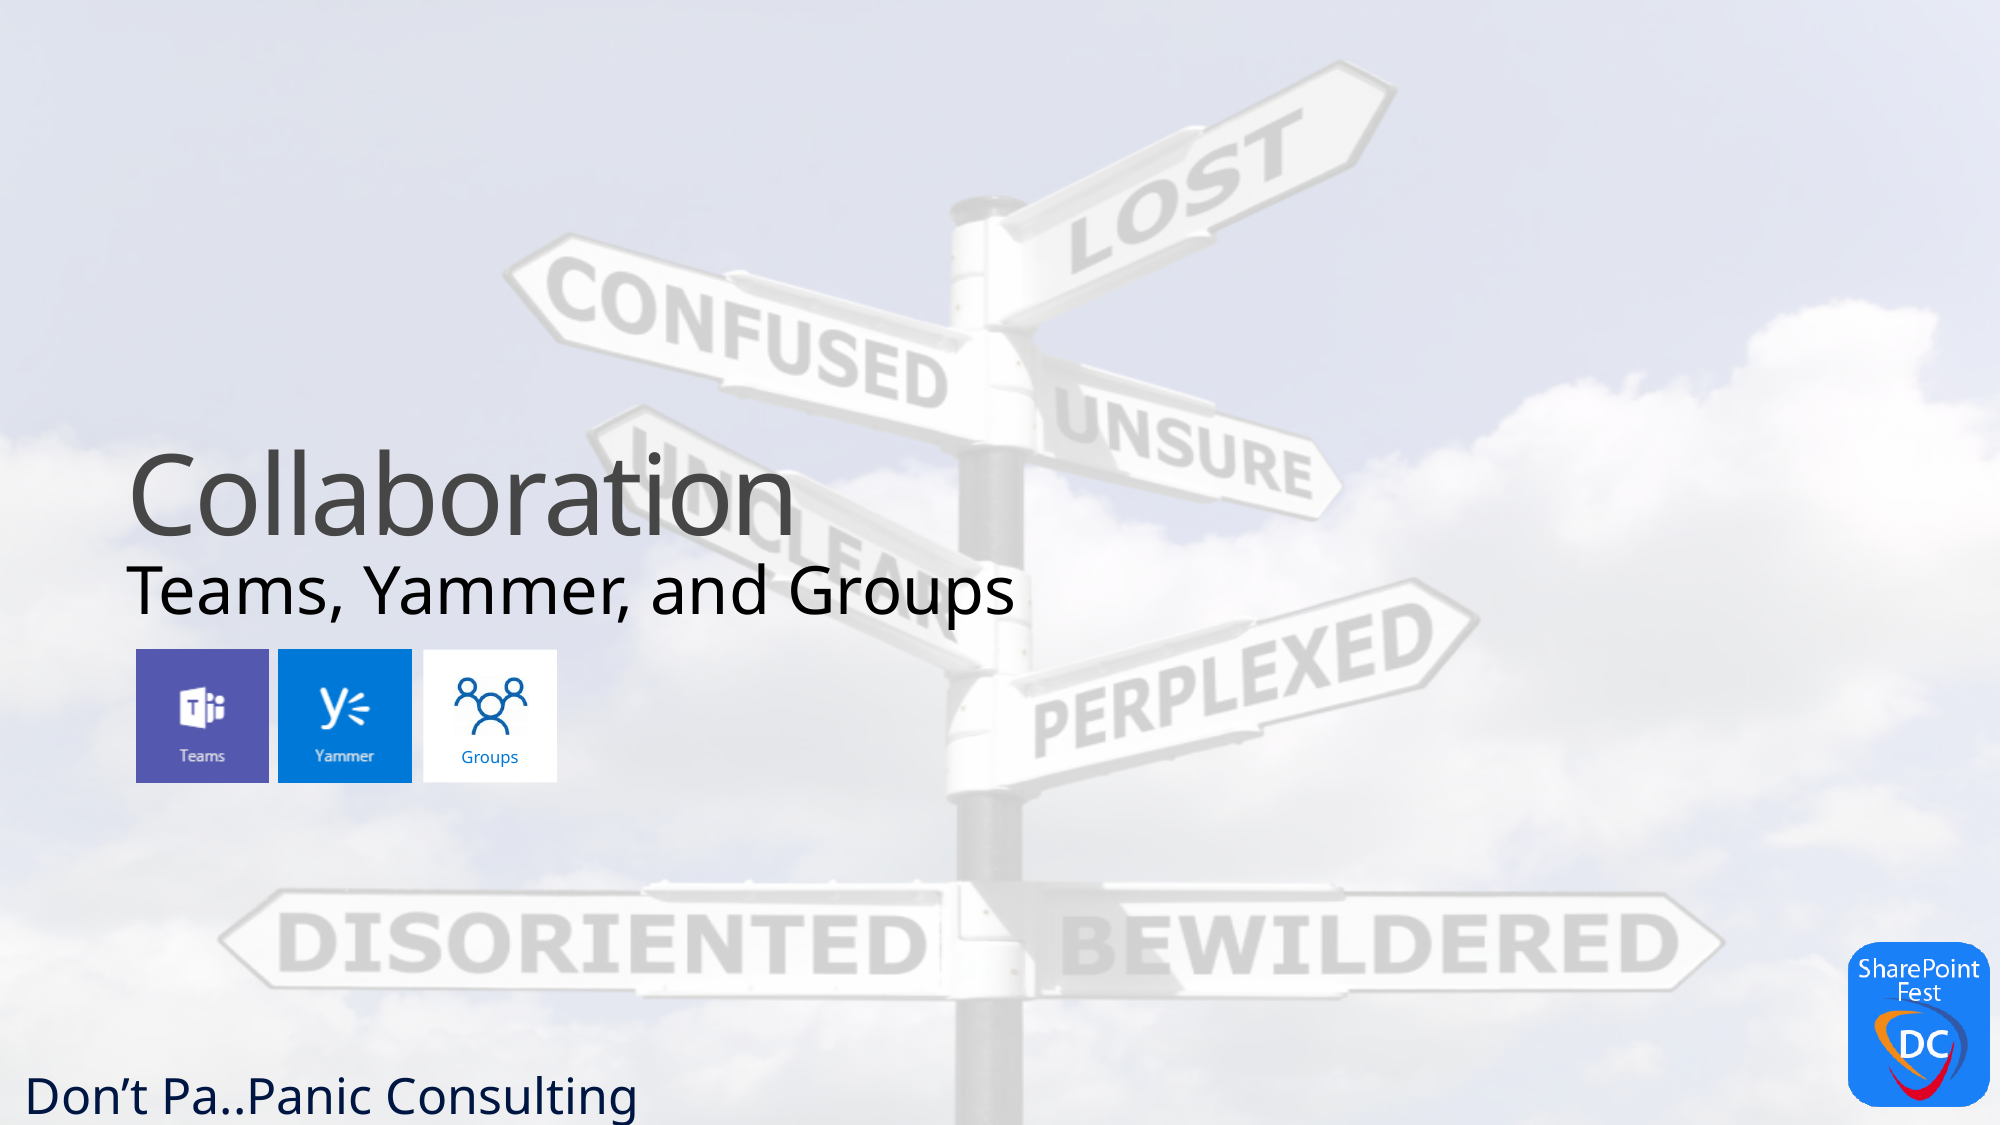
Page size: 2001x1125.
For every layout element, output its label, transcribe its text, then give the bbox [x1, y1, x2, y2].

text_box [423, 649, 558, 783]
title Collaboration [126, 442, 1923, 555]
picture [135, 649, 270, 783]
subtitle Teams, Yammer, and Groups [126, 555, 1923, 631]
picture [1838, 941, 1995, 1110]
picture [278, 649, 412, 783]
